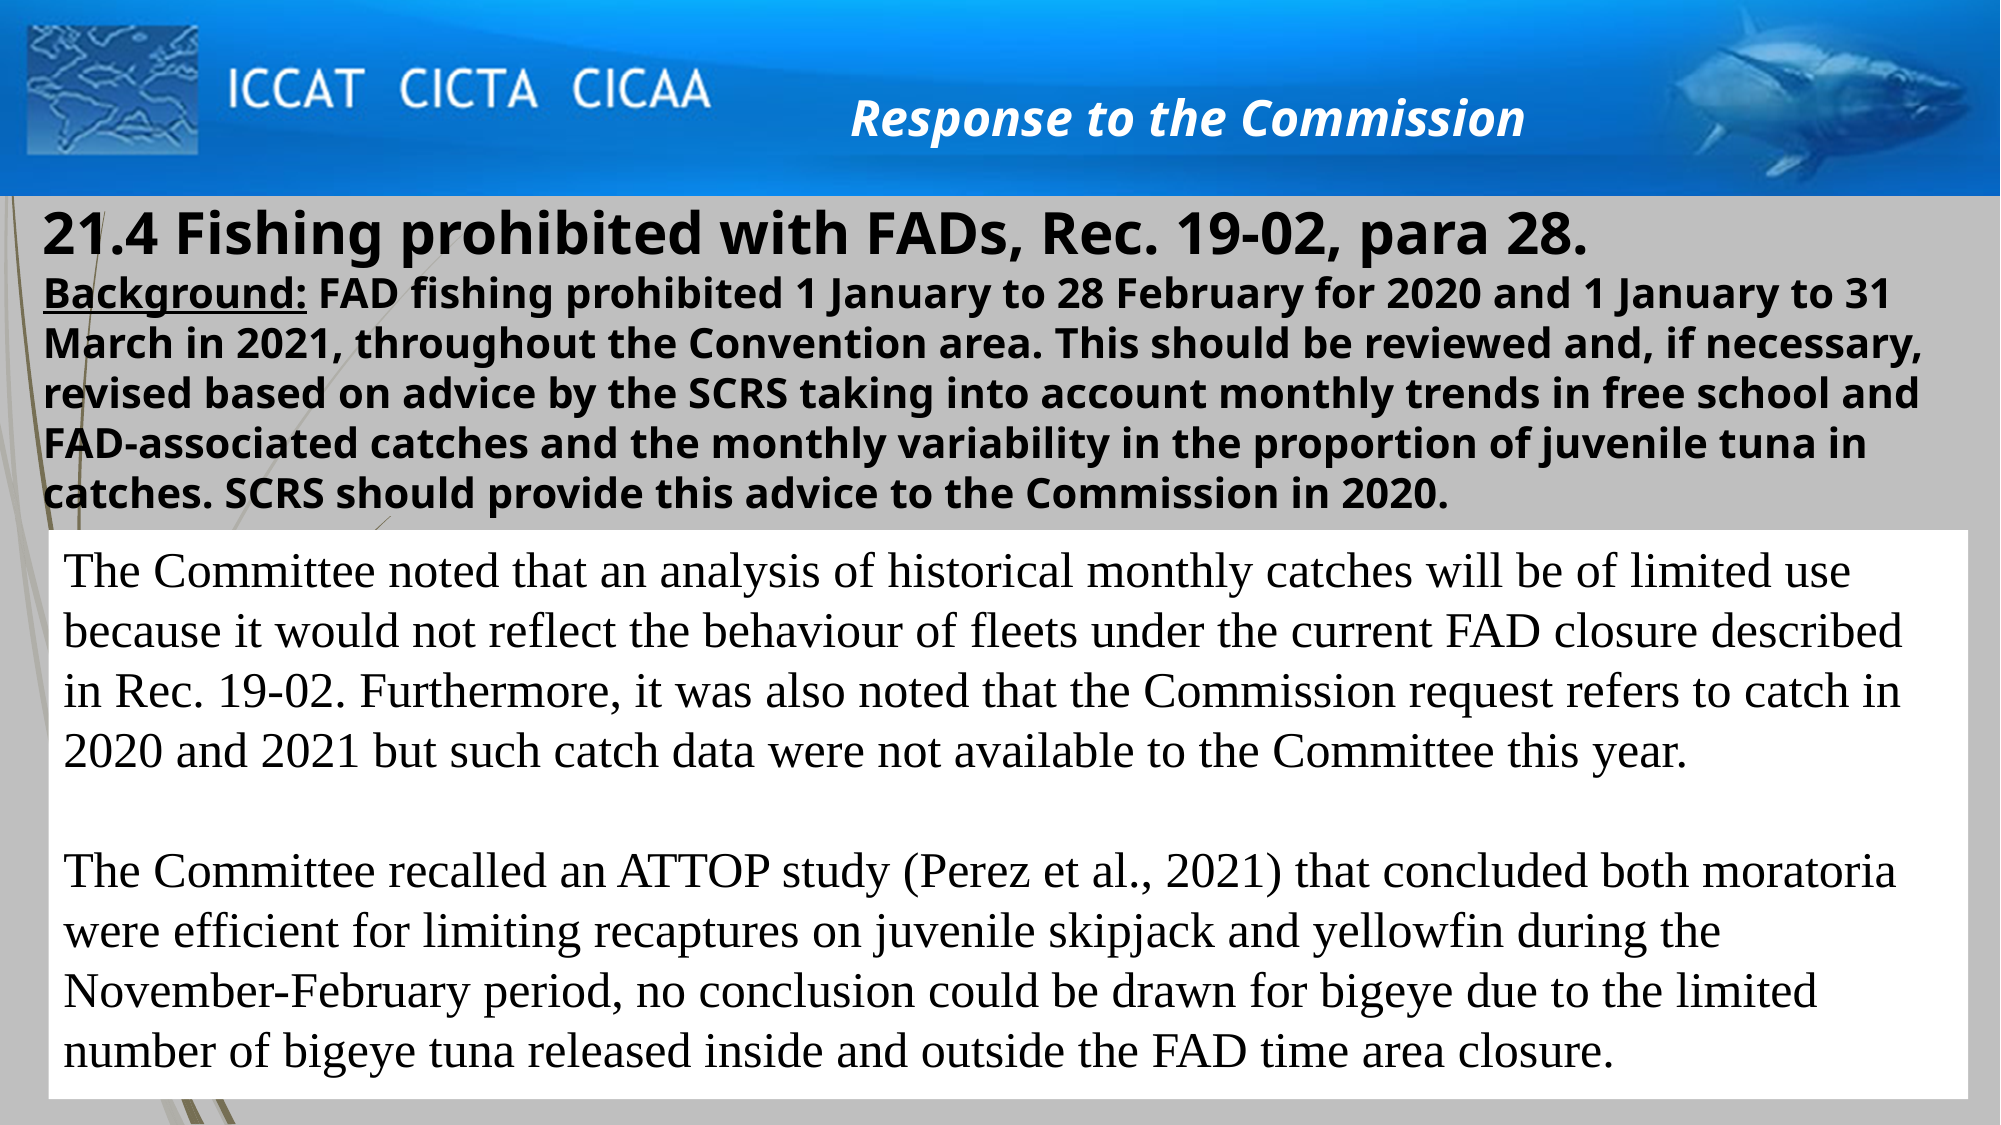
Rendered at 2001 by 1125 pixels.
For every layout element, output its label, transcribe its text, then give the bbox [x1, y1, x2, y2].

text_box 21.4 Fishing prohibited with FADs, Rec. 19-02, para 28. Background: FAD fishing prohibited 1 January to 28 February for 2020 and 1 January to 31 March in 2021, throughout the Convention area. This should be reviewed and, if necessary, revised based on advice by the SCRS taking into account monthly trends in free school and FAD-associated catches and the monthly variability in the proportion of juvenile tuna in catches. SCRS should provide this advice to the Commission in 2020. [28, 205, 2000, 524]
text_box The Committee noted that an analysis of historical monthly catches will be of limited use because it would not reflect the behaviour of fleets under the current FAD closure described in Rec. 19-02. Furthermore, it was also noted that the Commission request refers to catch in 2020 and 2021 but such catch data were not available to the Committee this year. The Committee recalled an ATTOP study (Perez et al., 2021) that concluded both moratoria were efficient for limiting recaptures on juvenile skipjack and yellowfin during the November-February period, no conclusion could be drawn for bigeye due to the limited number of bigeye tuna released inside and outside the FAD time area closure. [48, 530, 1969, 1100]
picture [0, 0, 2000, 196]
